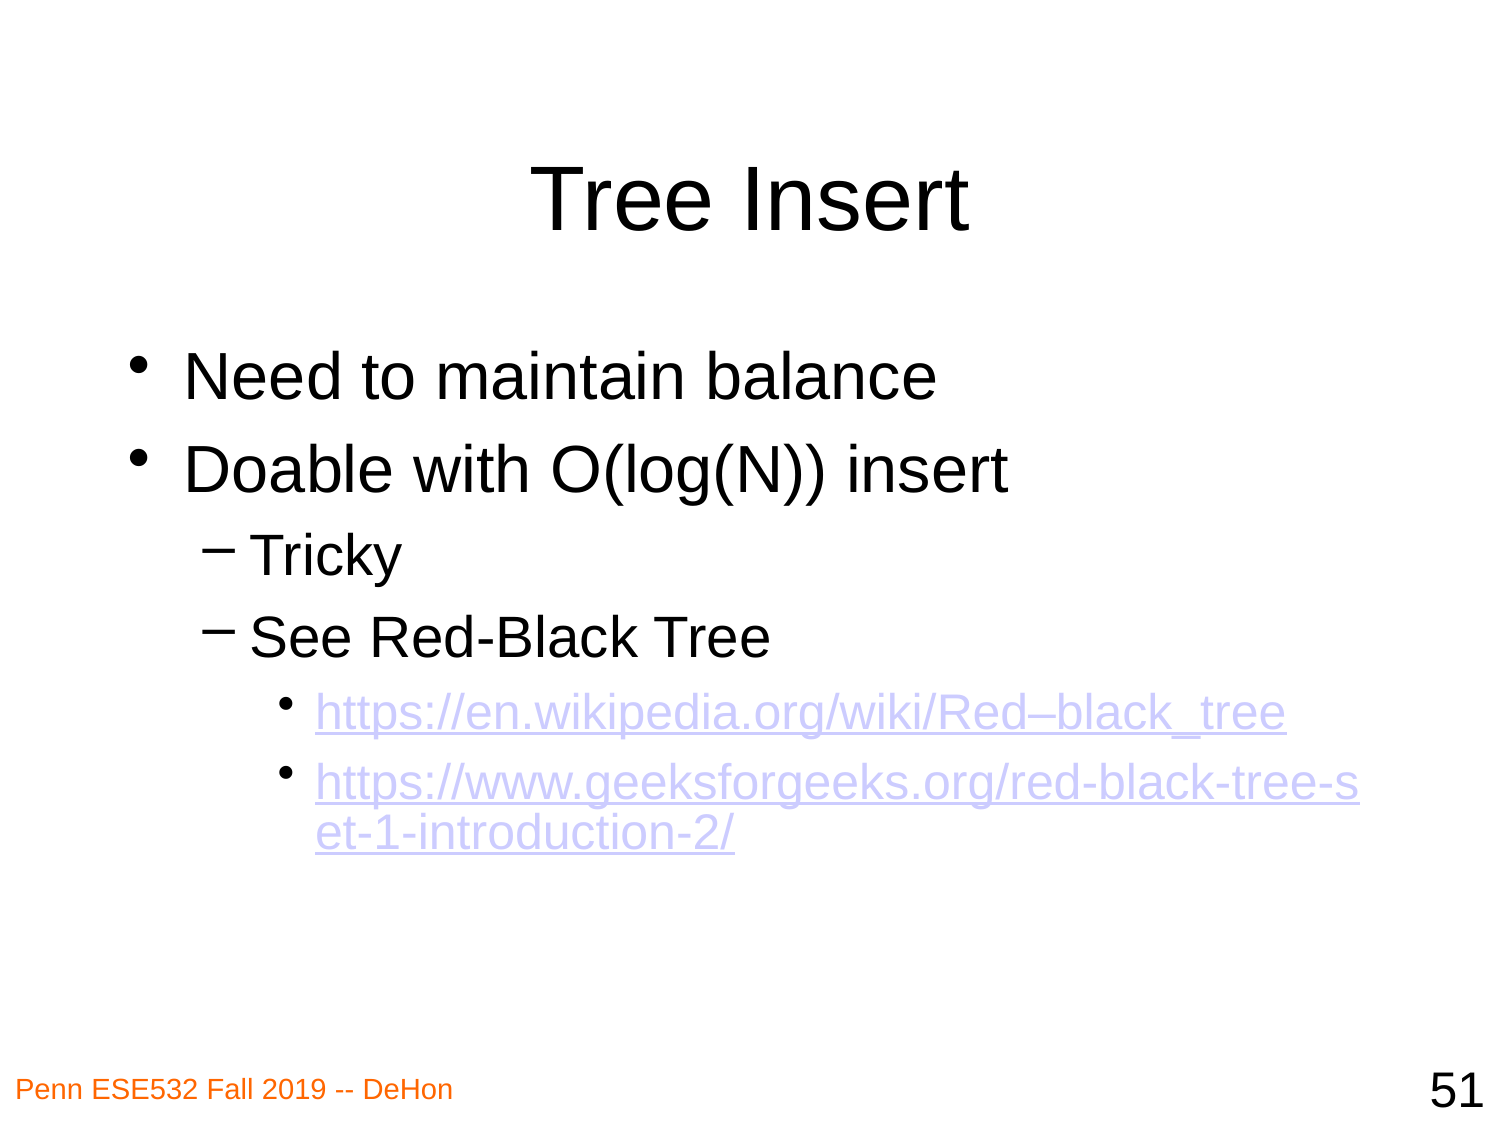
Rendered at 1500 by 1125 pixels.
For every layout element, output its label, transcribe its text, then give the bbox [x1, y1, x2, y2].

slide_number Penn ESE532 Fall 2019 -- DeHon [0, 1062, 576, 1125]
title Tree Insert [112, 99, 1388, 288]
list Need to maintain balance Doable with O(log(N)) insert Tricky See Red-Black Tree https://en.wikipedia.org/wiki/Red–black_tree https://www.geeksforgeeks.org/red-black-tree-set-1-introduction-2/ [112, 324, 1388, 1001]
slide_number 51 [1187, 1049, 1500, 1125]
